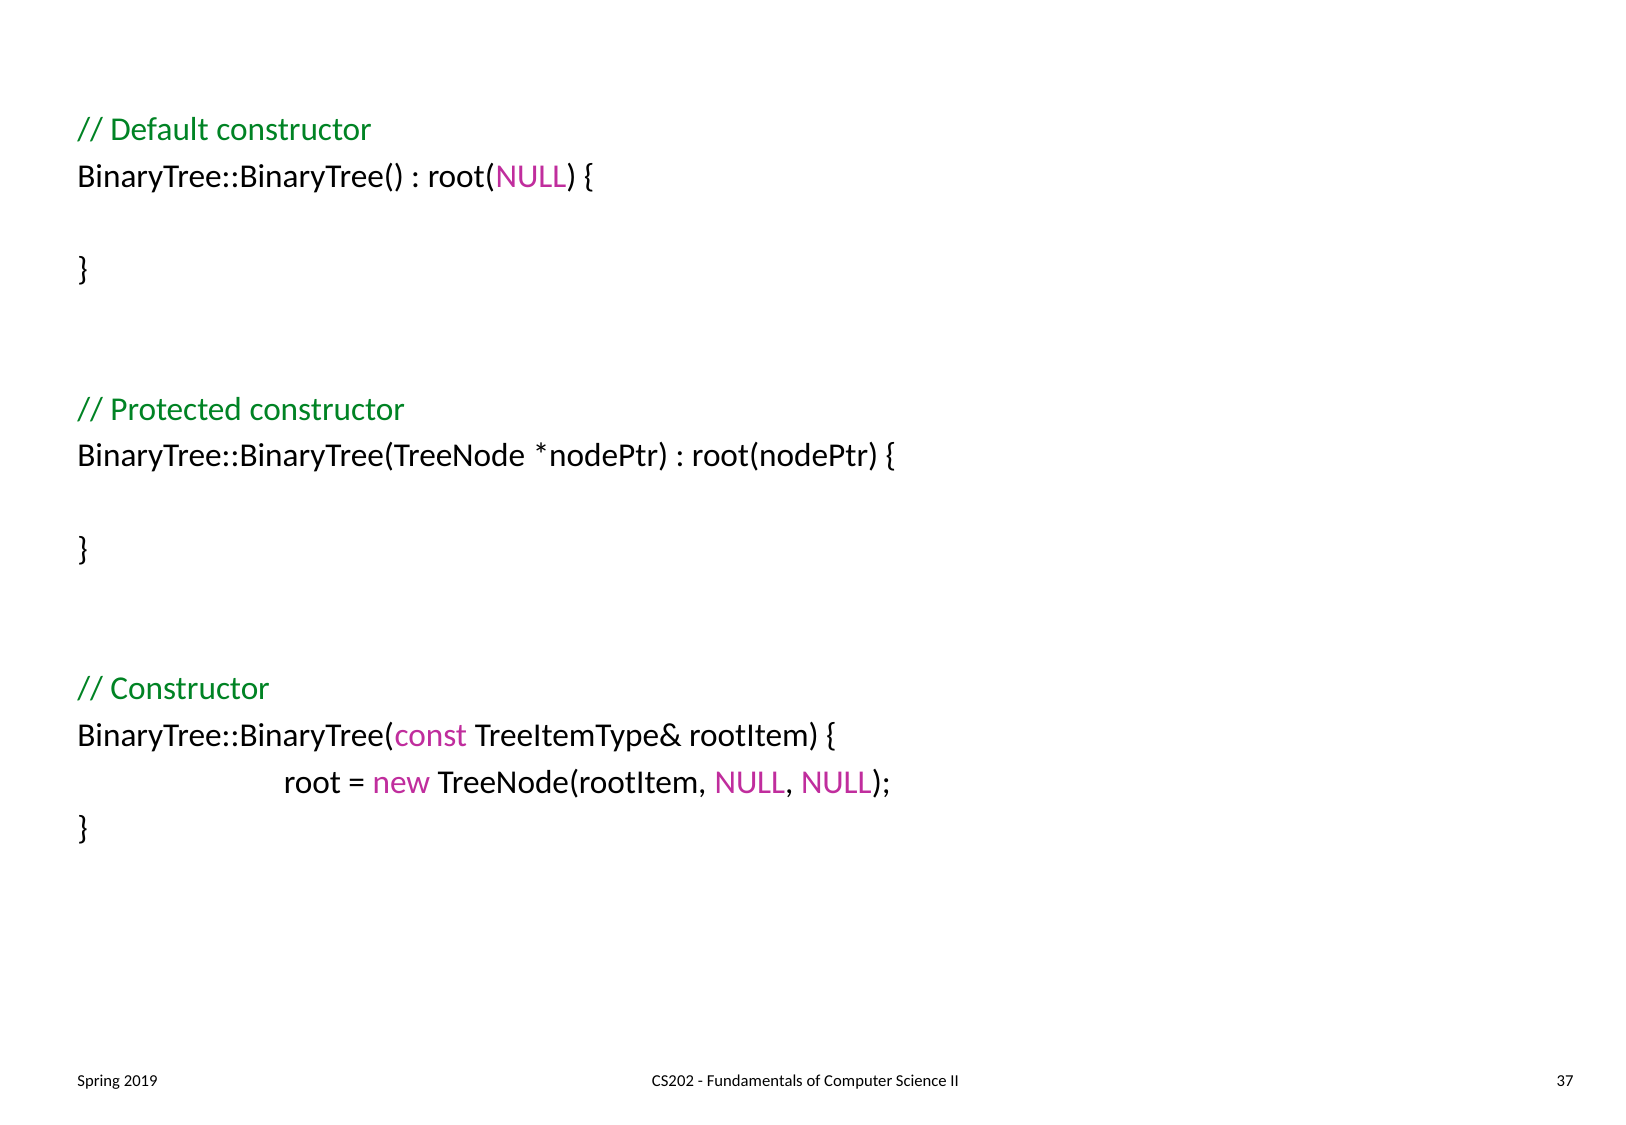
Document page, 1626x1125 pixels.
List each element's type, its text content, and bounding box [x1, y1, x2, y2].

slide_number Spring 2019 [62, 1062, 401, 1100]
footer CS202 - Fundamentals of Computer Science II [501, 1062, 1111, 1100]
slide_number 37 [1250, 1062, 1589, 1100]
list // Default constructor BinaryTree::BinaryTree() : root(NULL) { } // Protected constructor BinaryTree::BinaryTree(TreeNode *nodePtr) : root(nodePtr) { } // Constructor BinaryTree::BinaryTree(const TreeItemType& rootItem) { root = new TreeNode(rootItem, NULL, NULL); } [62, 99, 1625, 1063]
